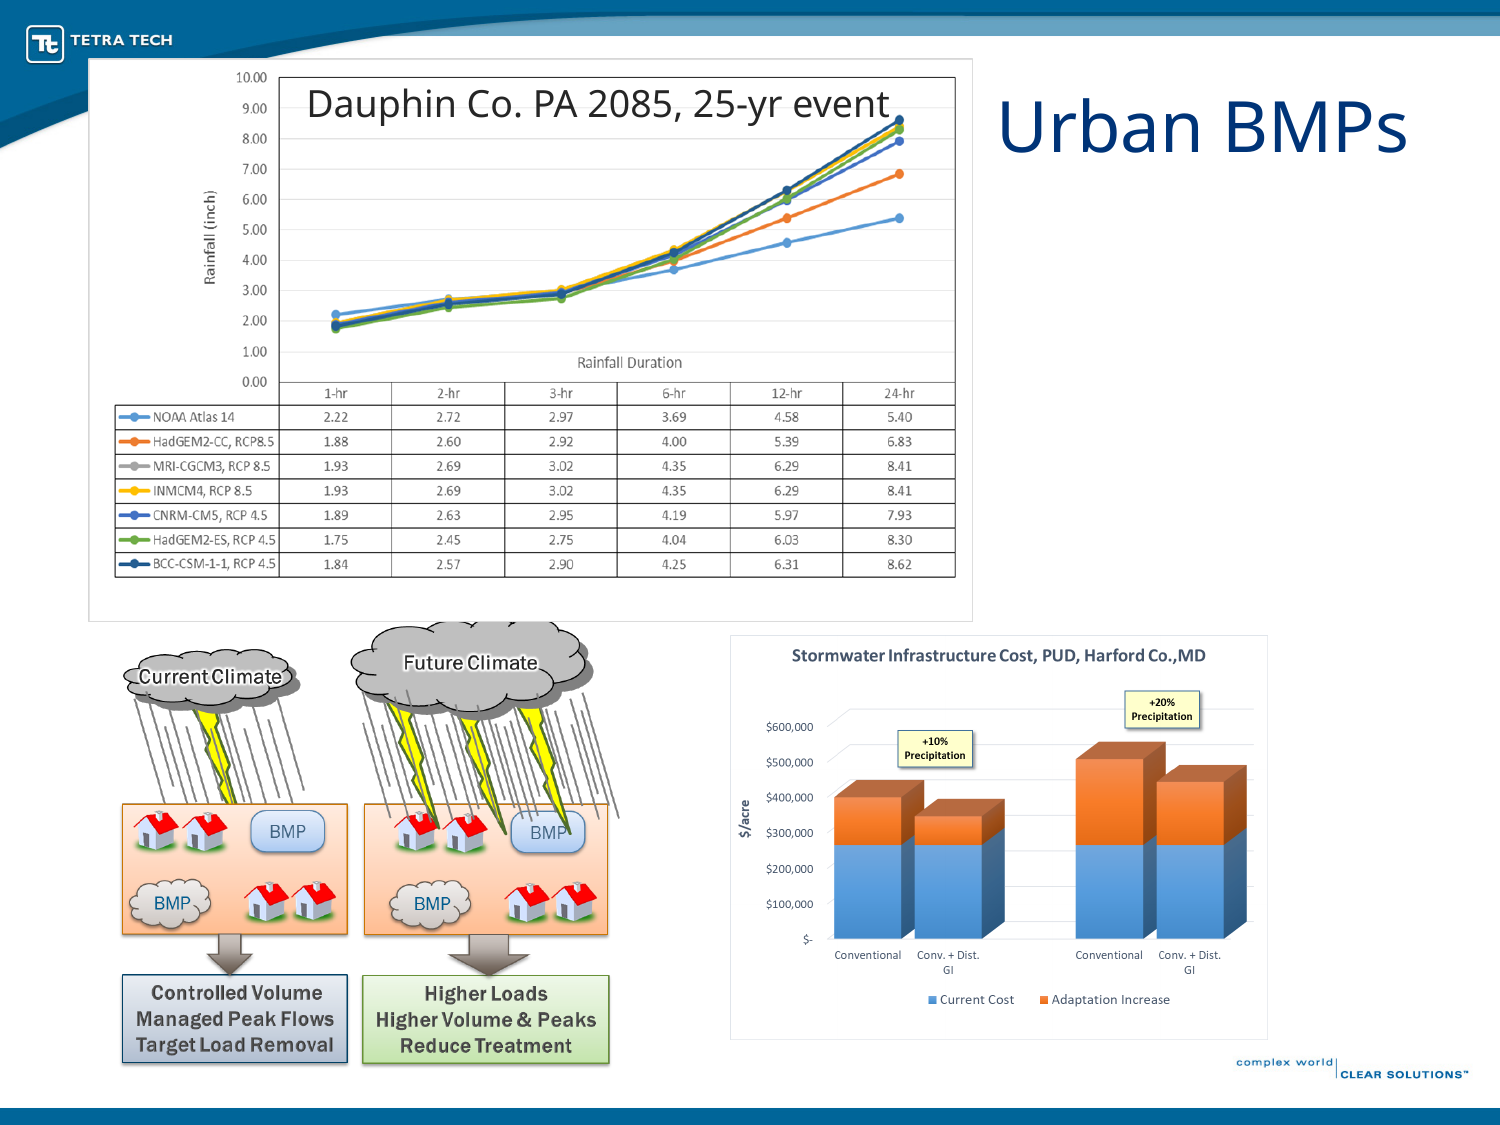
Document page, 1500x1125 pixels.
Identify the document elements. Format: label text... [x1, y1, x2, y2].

picture [0, 16, 1500, 1107]
picture [130, 35, 148, 39]
picture [27, 26, 64, 63]
picture [151, 34, 165, 39]
picture [71, 34, 101, 41]
title Urban BMPs [75, 39, 1425, 210]
